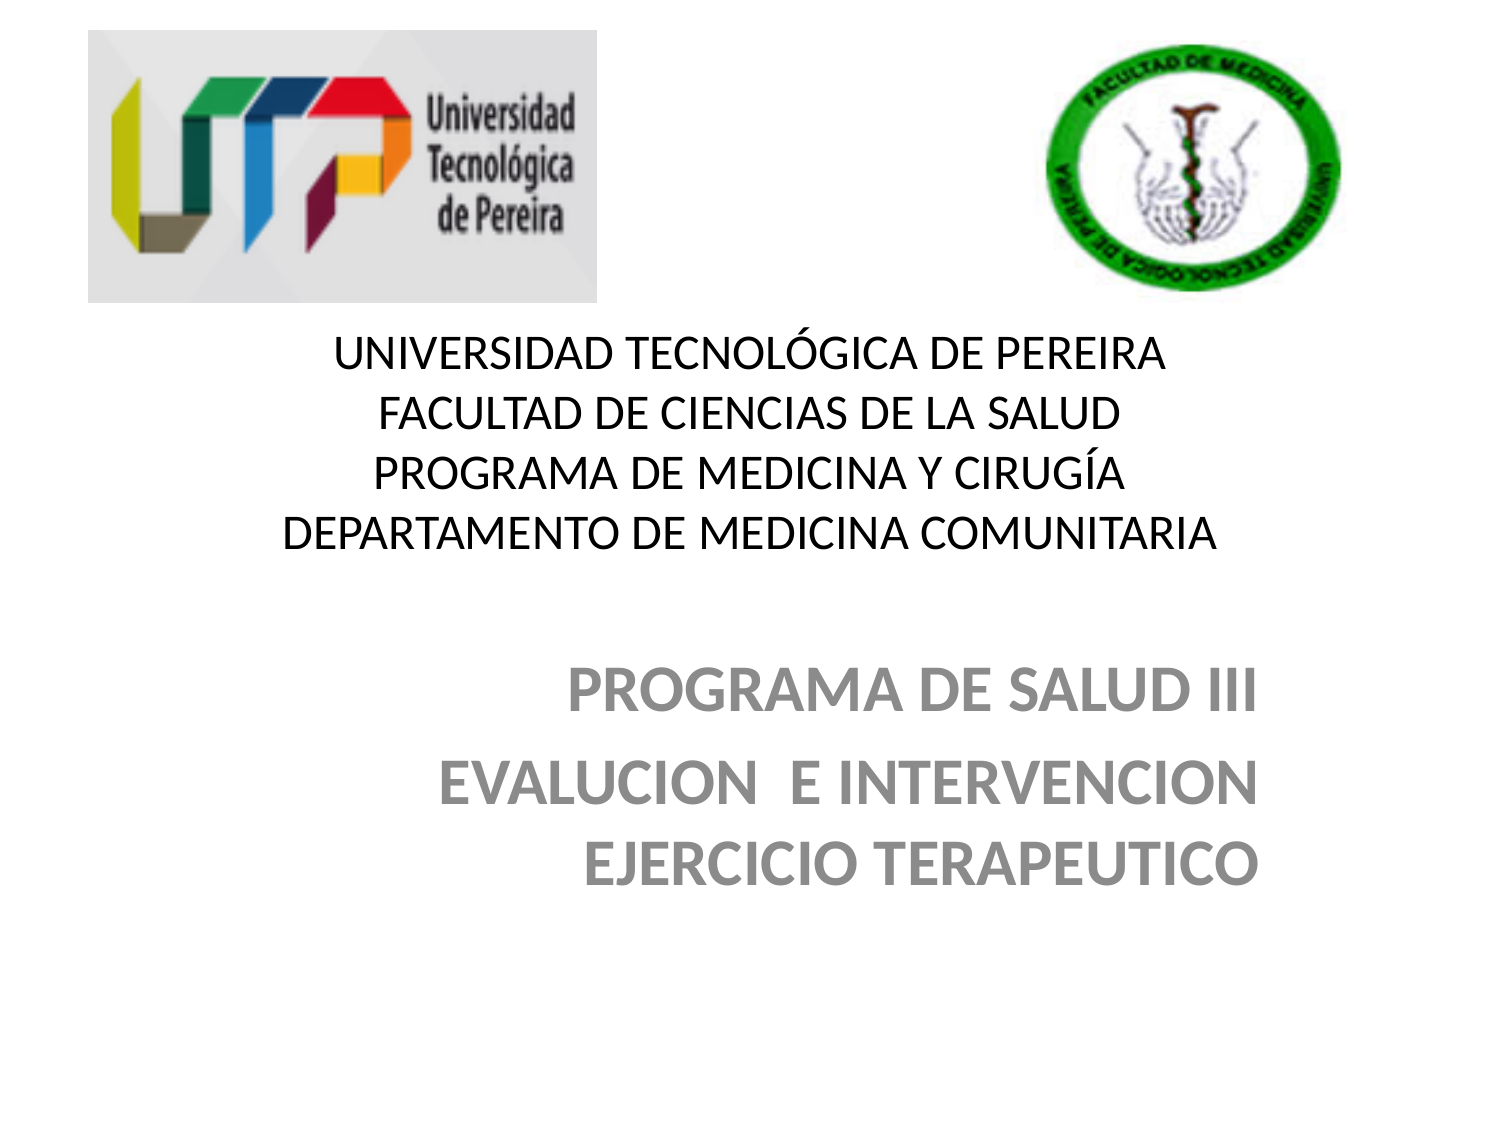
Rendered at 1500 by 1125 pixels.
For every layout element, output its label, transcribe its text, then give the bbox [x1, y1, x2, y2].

picture [1021, 30, 1365, 303]
subtitle PROGRAMA DE SALUD III EVALUCION E INTERVENCION EJERCICIO TERAPEUTICO [225, 637, 1275, 925]
title UNIVERSIDAD TECNOLÓGICA DE PEREIRA FACULTAD DE CIENCIAS DE LA SALUD PROGRAMA DE MEDICINA Y CIRUGÍA DEPARTAMENTO DE MEDICINA COMUNITARIA [112, 349, 1388, 591]
picture [88, 30, 597, 303]
